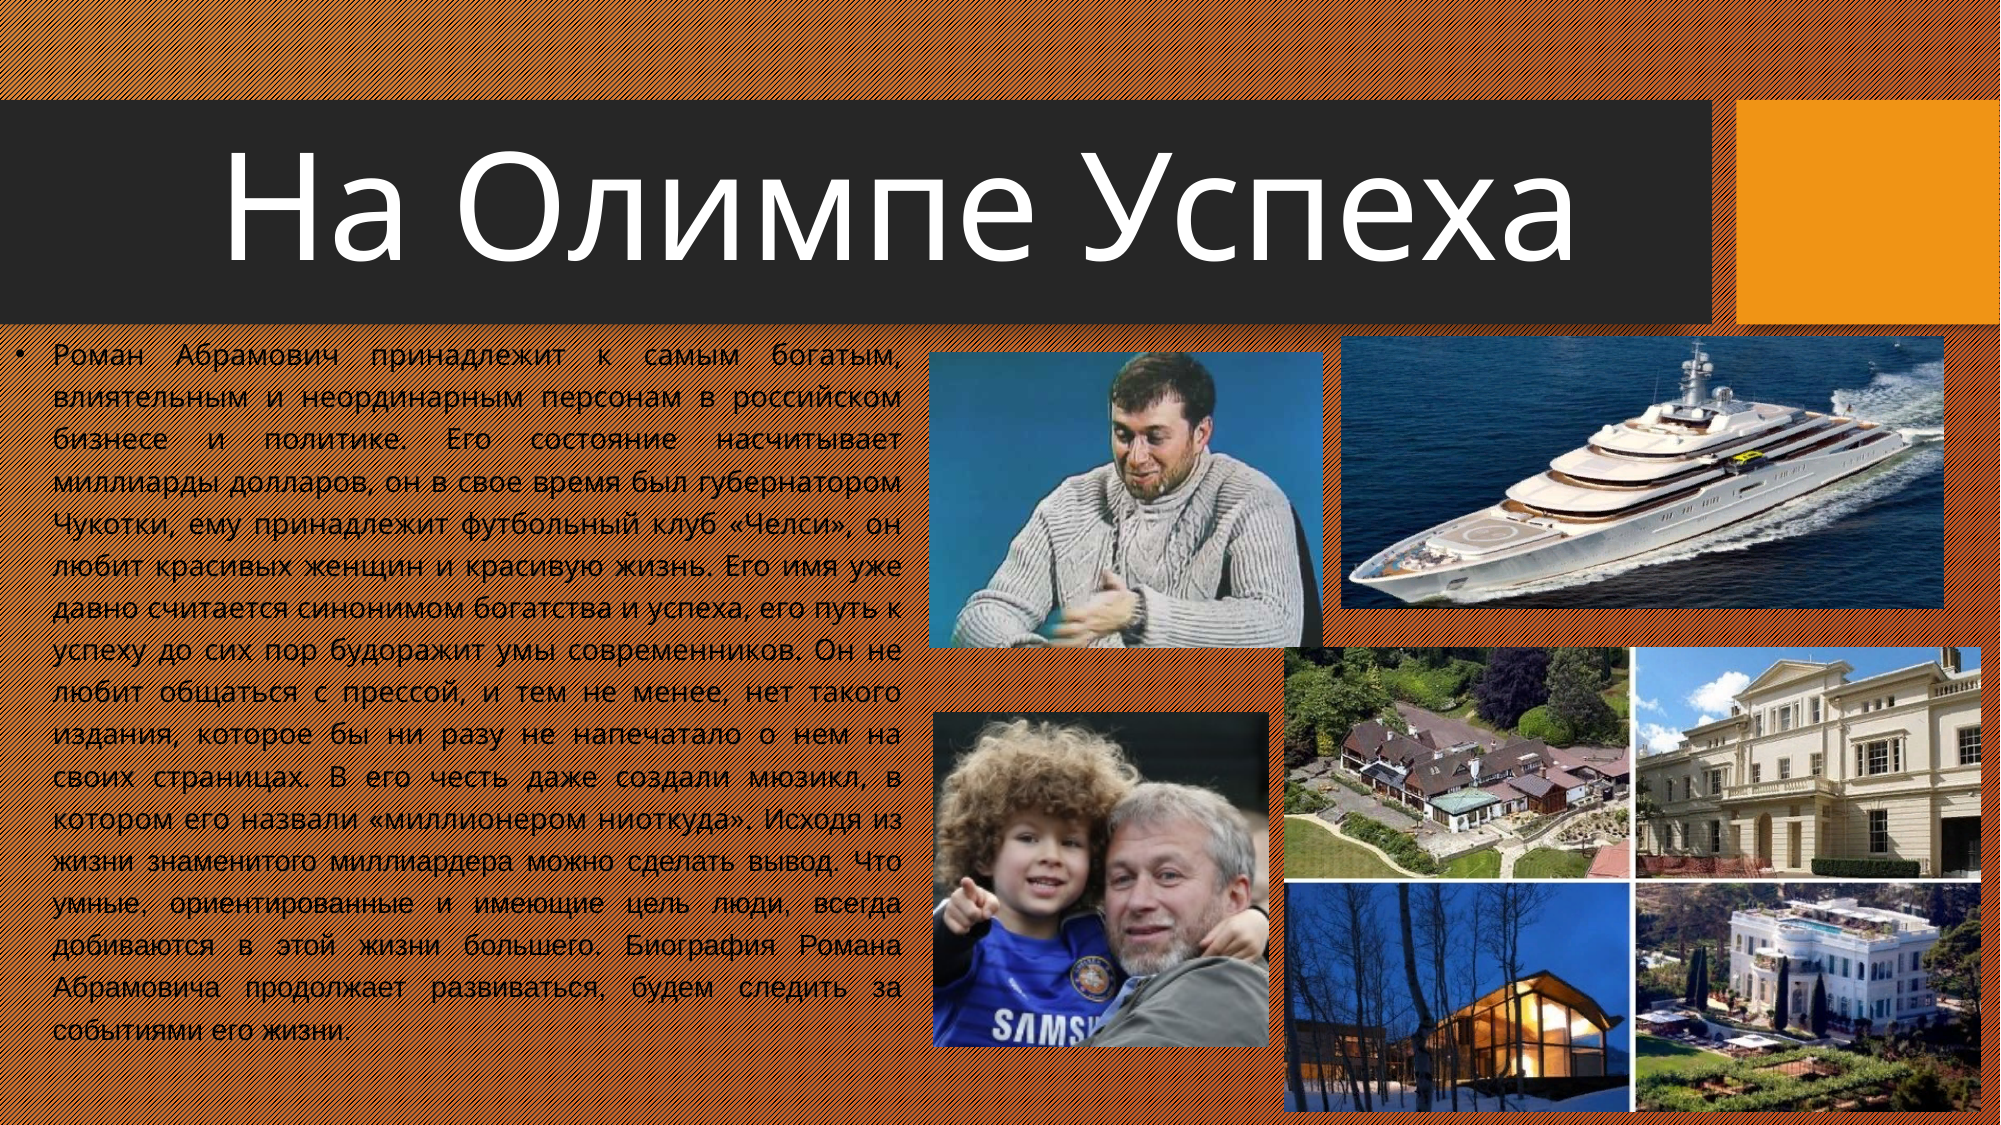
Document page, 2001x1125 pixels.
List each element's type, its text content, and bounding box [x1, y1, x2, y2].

title На Олимпе Успеха [111, 123, 1689, 301]
list Роман Абрамович принадлежит к самым богатым, влиятельным и неординарным персонам в российском бизнесе и политике. Его состояние насчитывает миллиарды долларов, он в свое время был губернатором Чукотки, ему принадлежит футбольный клуб «Челси», он любит красивых женщин и красивую жизнь. Его имя уже давно считается синонимом богатства и успеха, его путь к успеху до сих пор будоражит умы современников. Он не любит общаться с прессой, и тем не менее, нет такого издания, которое бы ни разу не напечатало о нем на своих страницах. В его честь даже создали мюзикл, в котором его назвали «миллионером ниоткуда». Исходя из жизни знаменитого миллиардера можно сделать вывод. Что умные, ориентированные и имеющие цель люди, всегда добиваются в этой жизни большего. Биография Романа Абрамовича продолжает развиваться, будем следить за событиями его жизни. [0, 321, 918, 974]
picture [0, 0, 2000, 1125]
